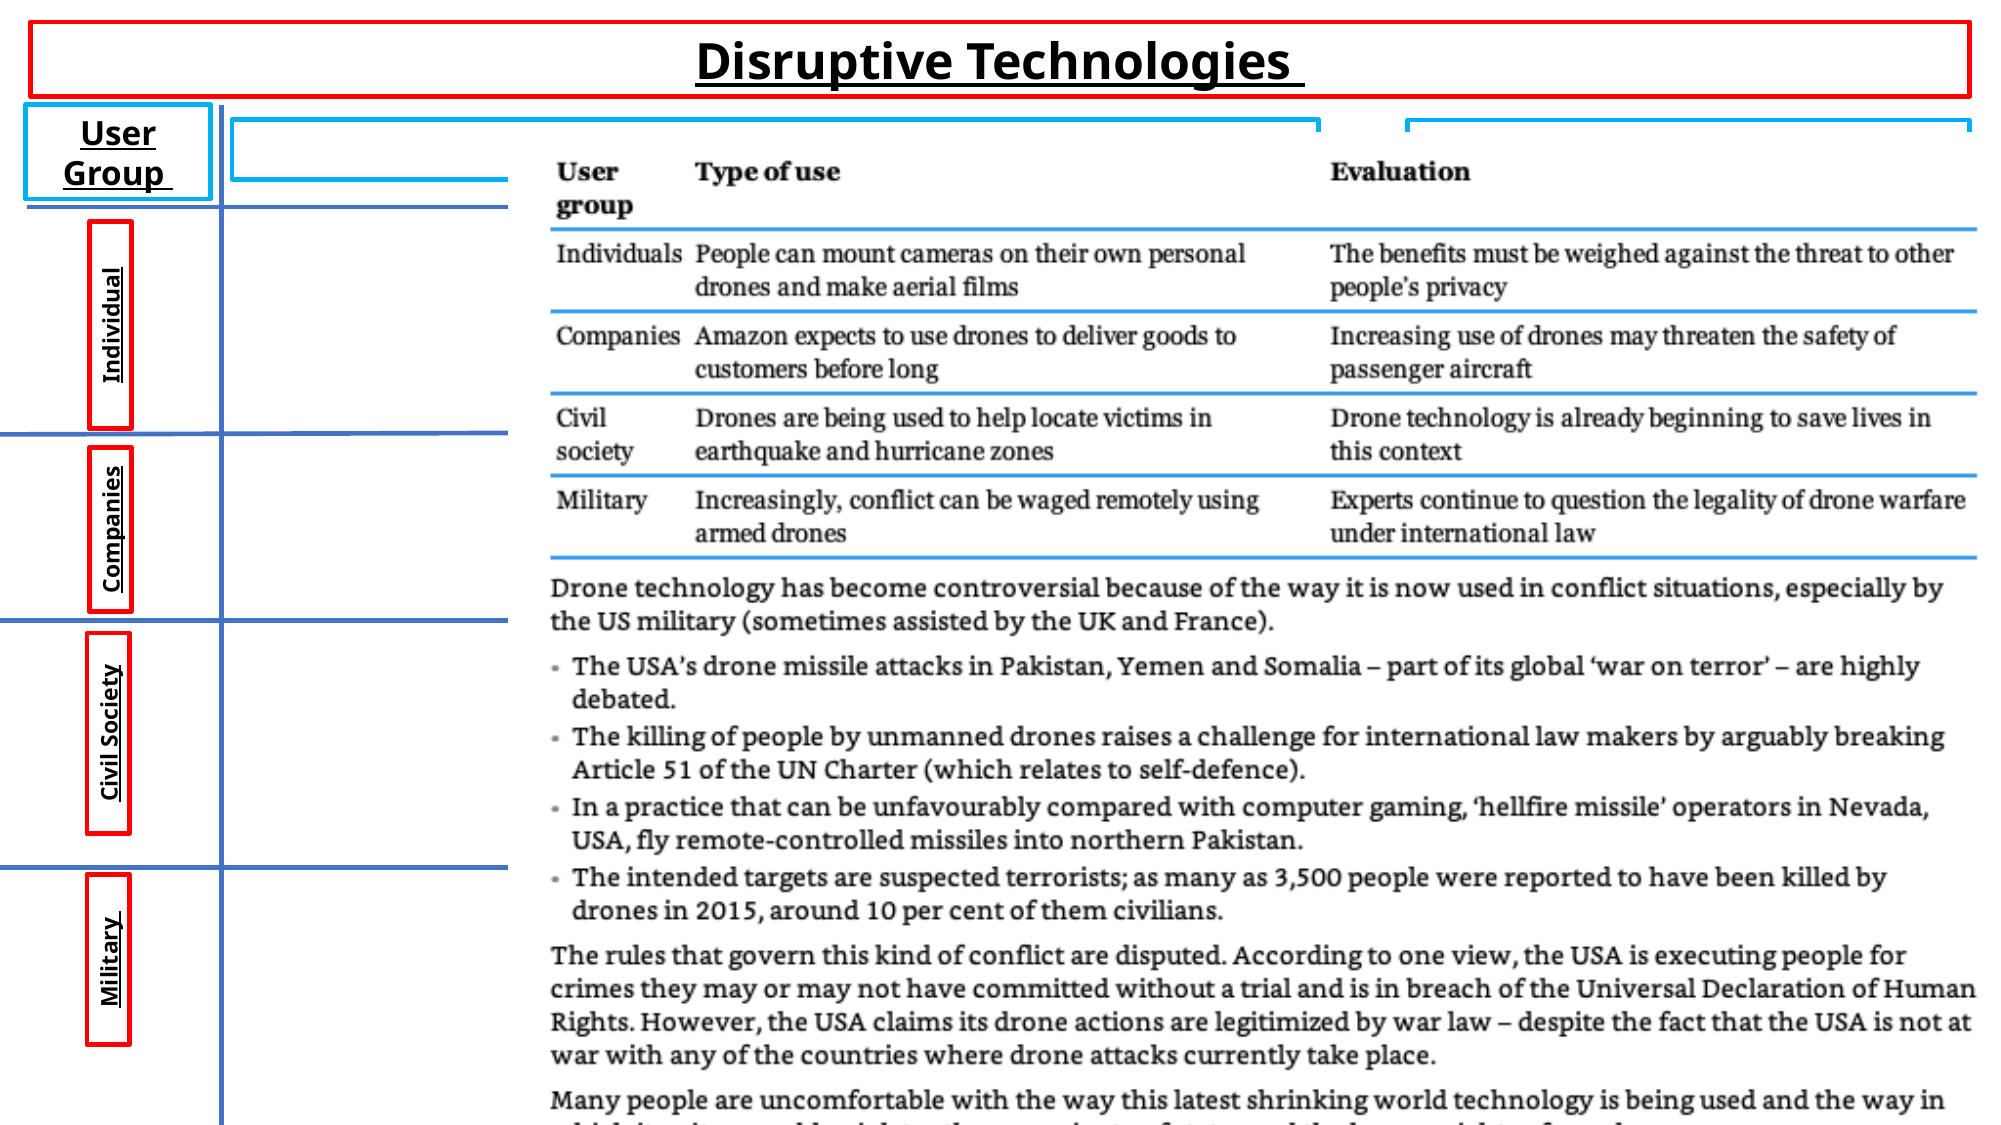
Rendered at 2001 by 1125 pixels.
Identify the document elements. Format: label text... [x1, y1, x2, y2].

text_box Civil Society [87, 633, 130, 834]
text_box User Group [25, 104, 211, 200]
picture [508, 132, 2000, 1125]
text_box Type of Use [231, 119, 1319, 180]
text_box Military [87, 874, 130, 1045]
text_box Disruptive Technologies [30, 21, 1970, 97]
text_box Evaluation [1407, 119, 1970, 132]
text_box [0, 428, 508, 435]
text_box Companies [89, 447, 132, 612]
text_box Individual [89, 221, 132, 428]
